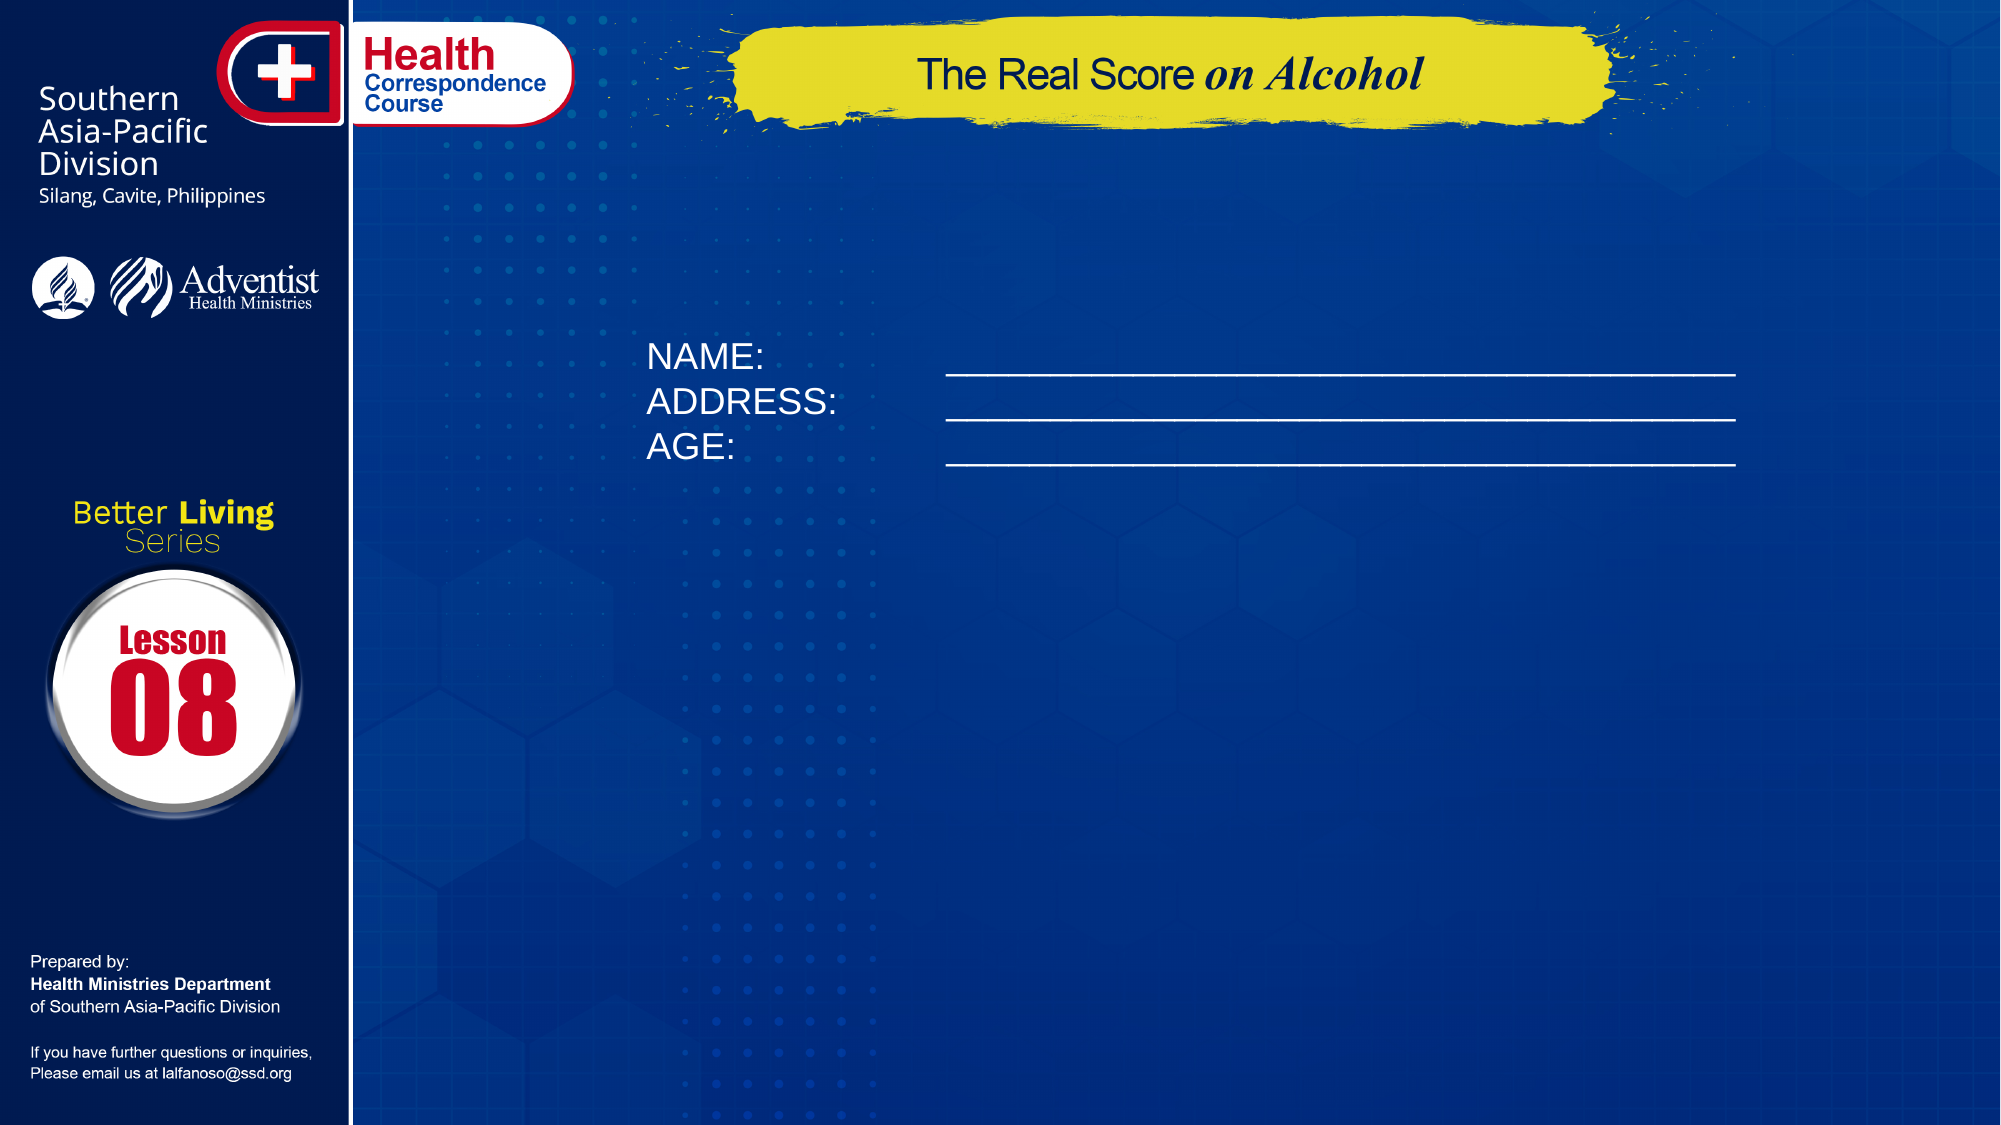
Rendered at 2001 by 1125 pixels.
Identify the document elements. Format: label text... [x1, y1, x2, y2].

text_box NAME: ______________________________________ ADDRESS: ______________________________________ AGE: ______________________________________ [631, 325, 1813, 475]
picture [0, 0, 2001, 1125]
